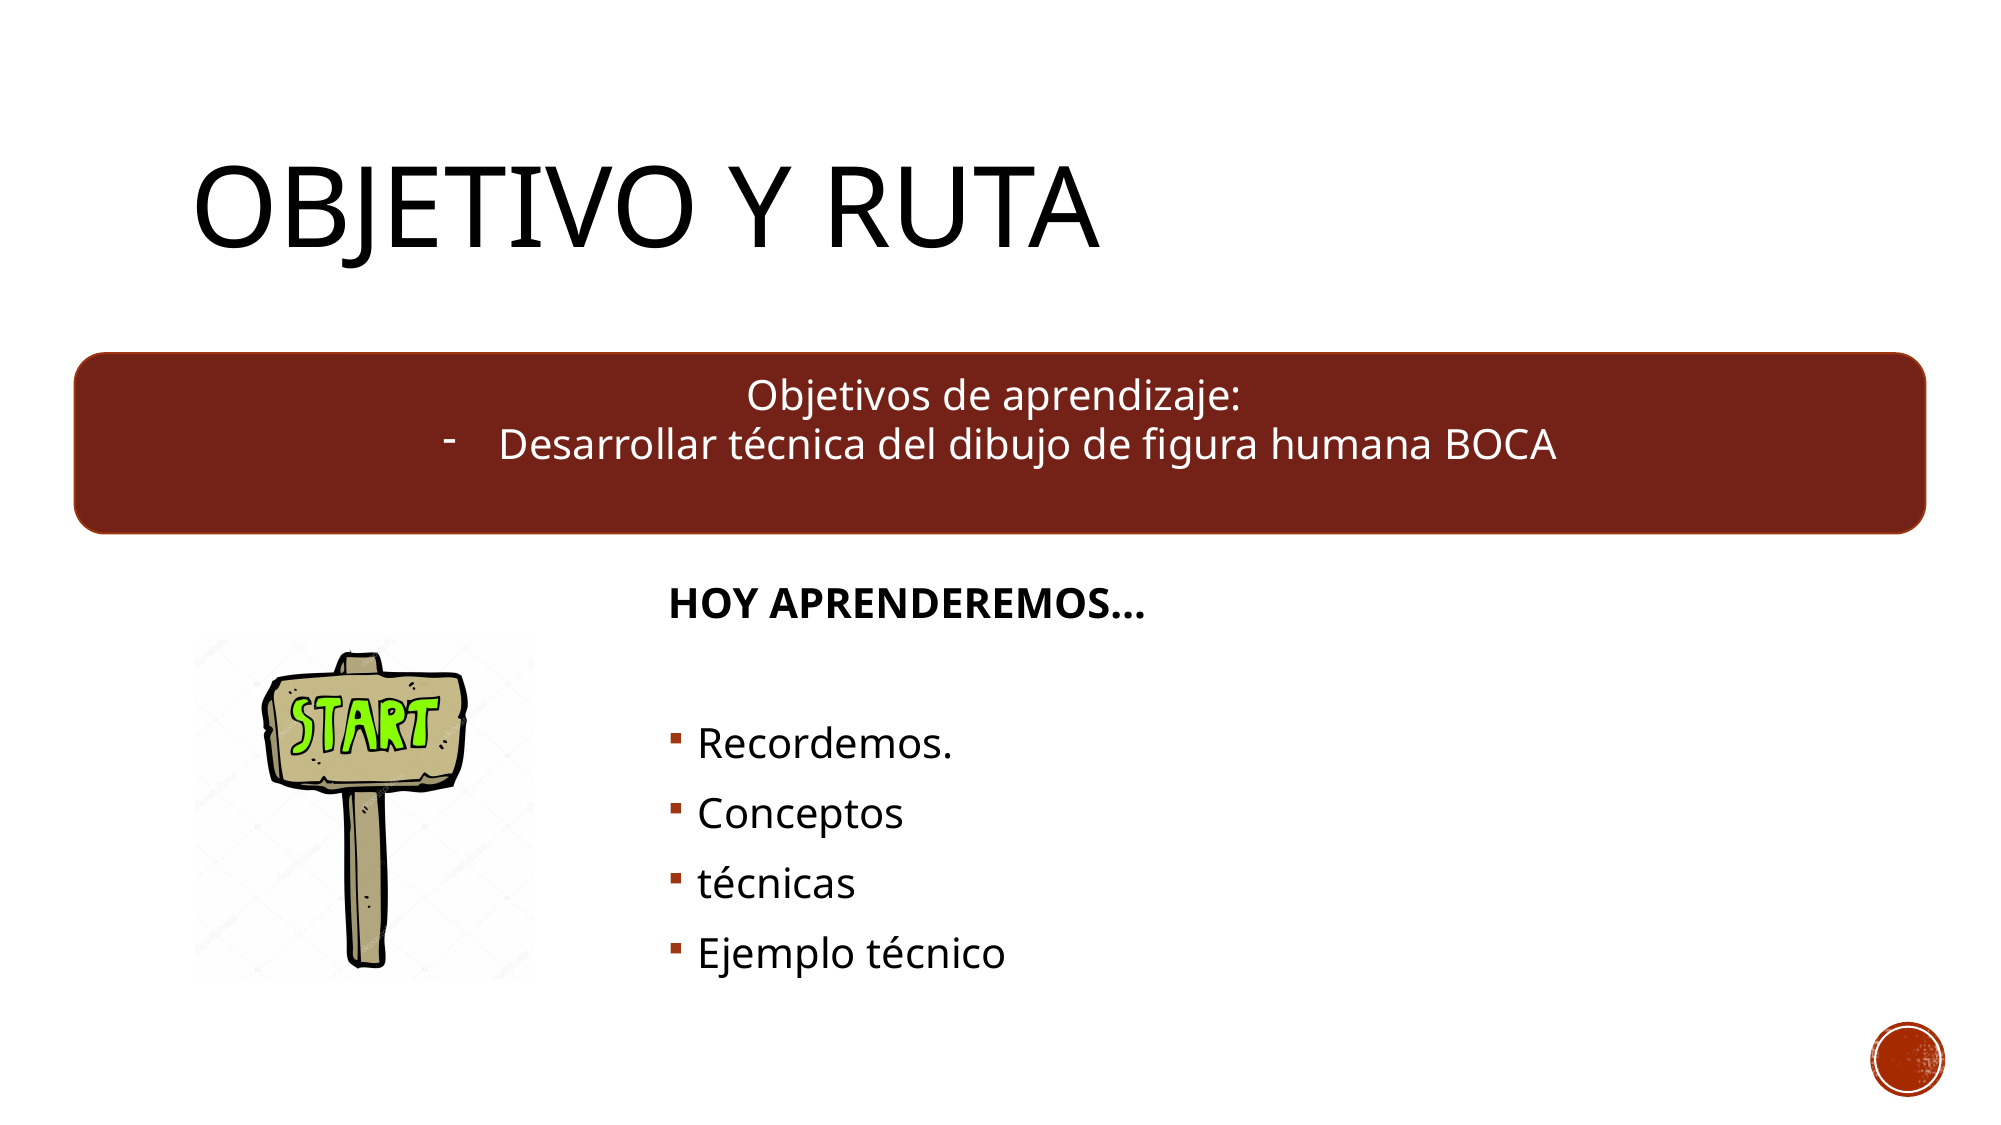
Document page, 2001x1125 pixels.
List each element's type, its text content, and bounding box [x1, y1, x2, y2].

list HOY APRENDEREMOS… Recordemos. Conceptos técnicas Ejemplo técnico [652, 575, 1943, 1025]
picture [195, 639, 534, 979]
text_box Objetivos de aprendizaje: Desarrollar técnica del dibujo de figura humana BOCA [73, 352, 1927, 535]
title Objetivo y ruta [175, 79, 1826, 344]
